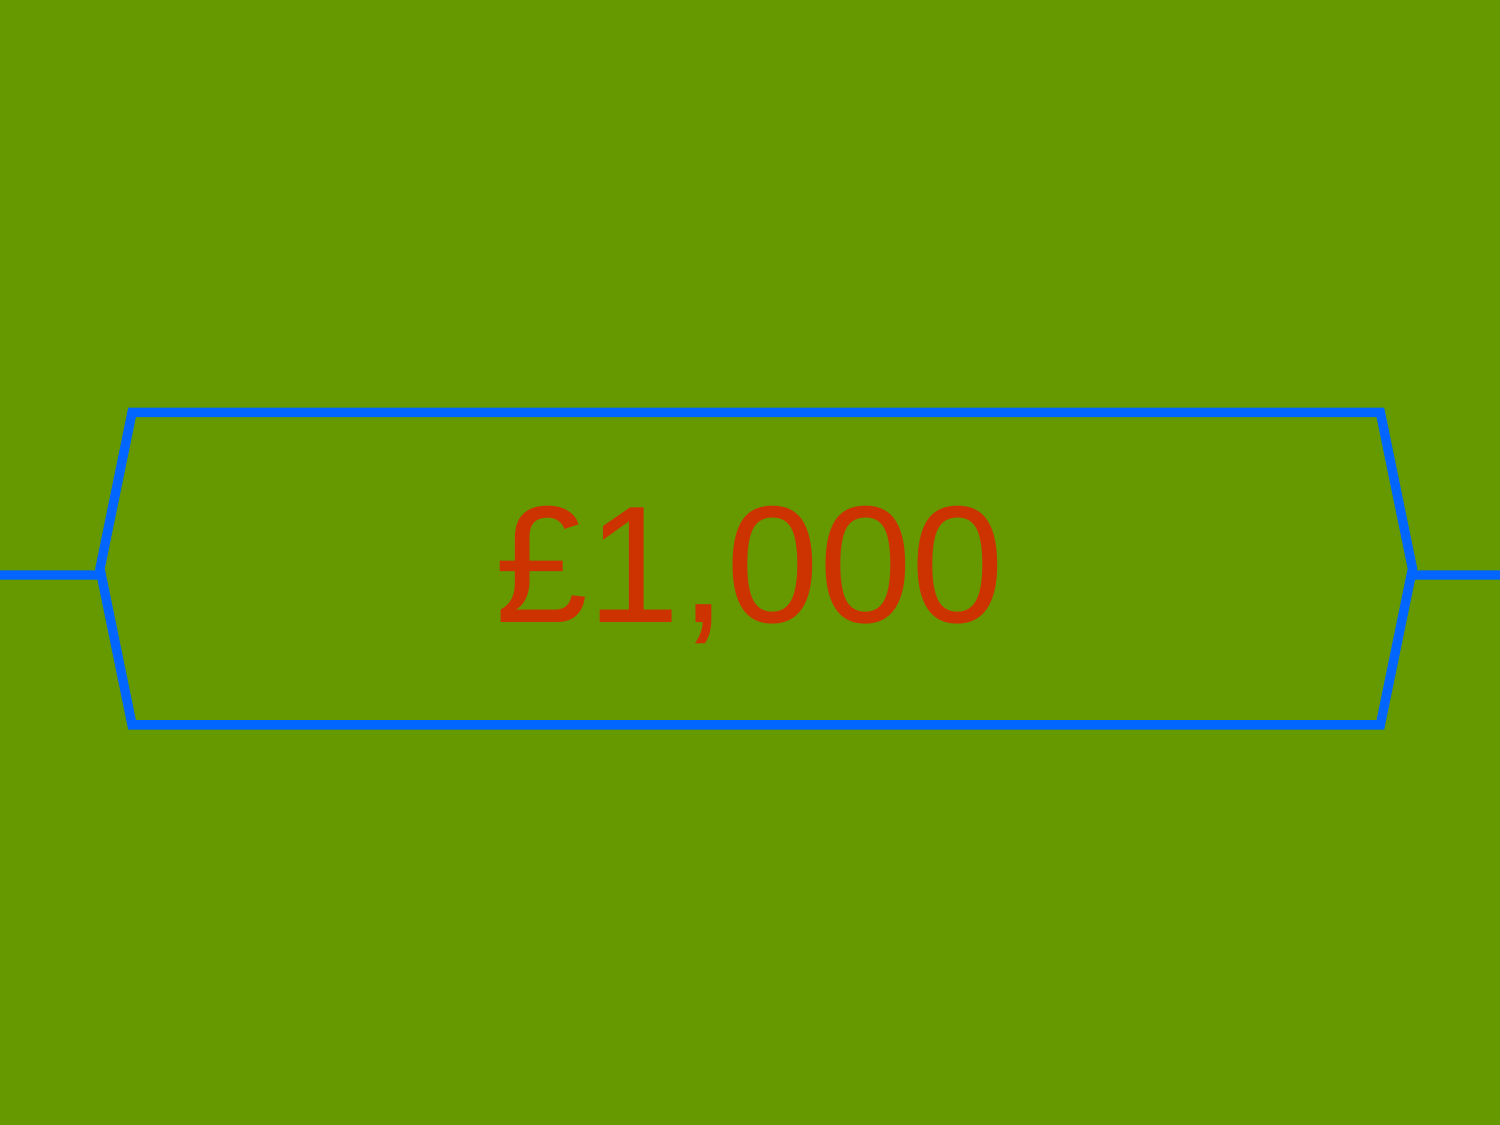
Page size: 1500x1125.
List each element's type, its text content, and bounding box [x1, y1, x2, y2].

title £1,000 [112, 462, 1388, 650]
text_box [99, 510, 112, 628]
text_box [116, 412, 1413, 725]
